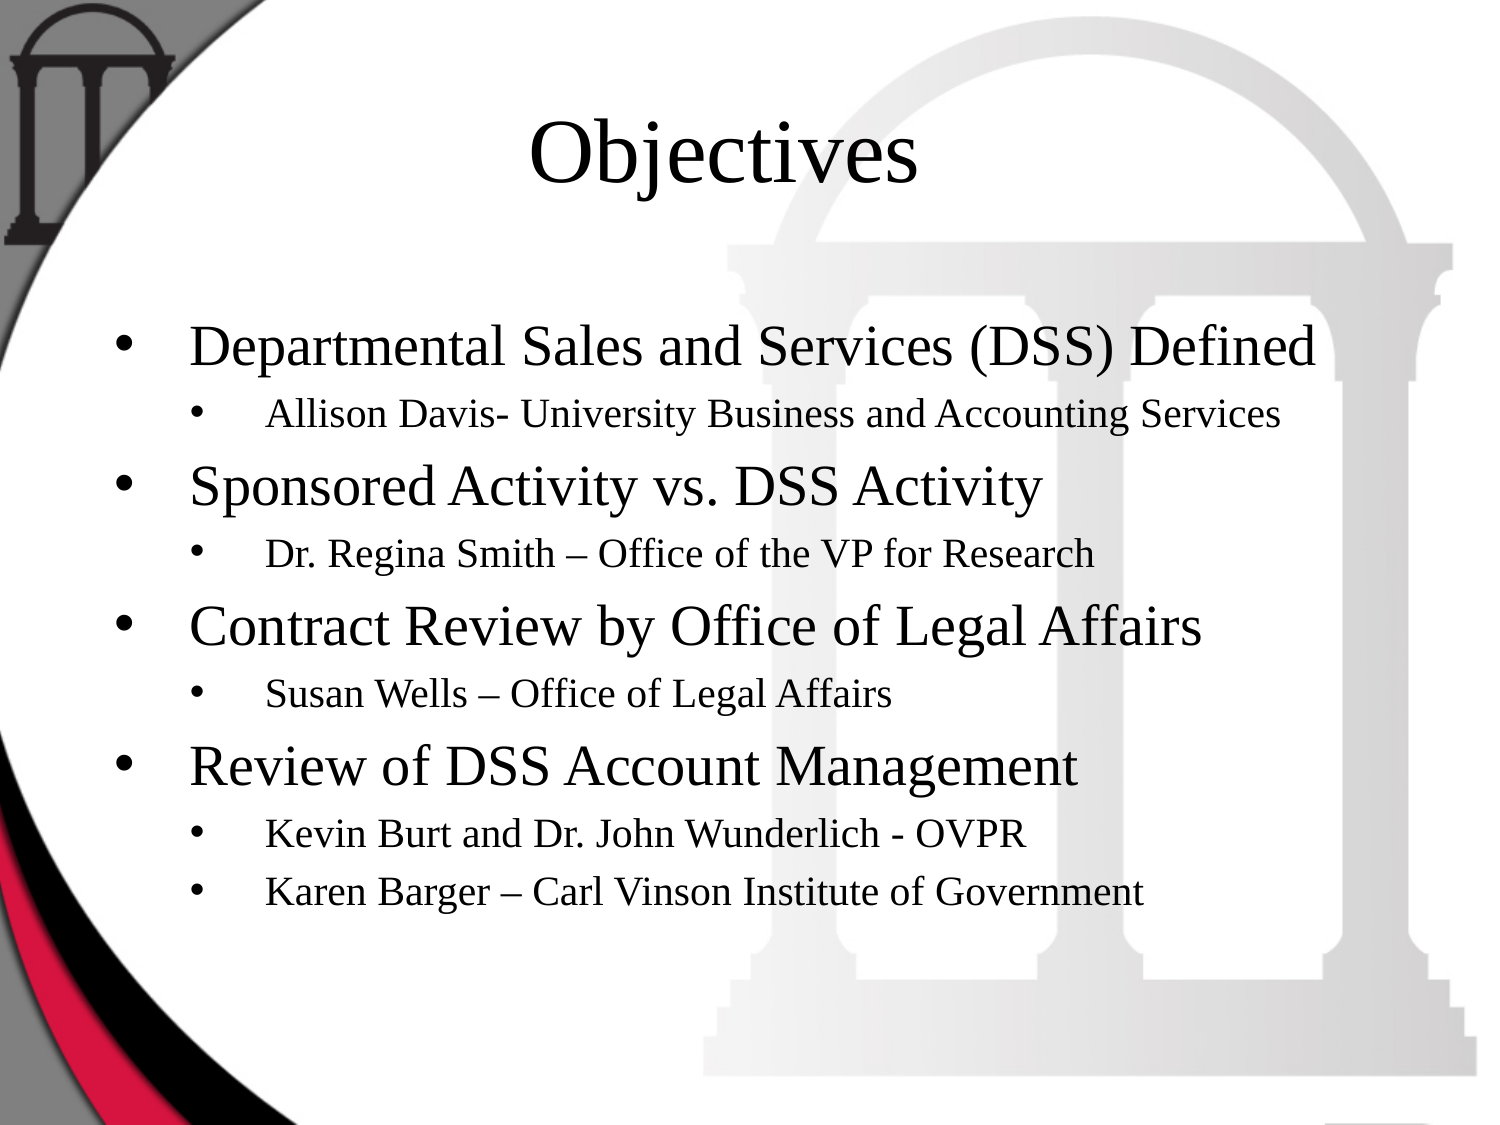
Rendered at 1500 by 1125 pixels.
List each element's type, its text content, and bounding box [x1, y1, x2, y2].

subtitle Departmental Sales and Services (DSS) Defined Allison Davis- University Business and Accounting Services Sponsored Activity vs. DSS Activity Dr. Regina Smith – Office of the VP for Research Contract Review by Office of Legal Affairs Susan Wells – Office of Legal Affairs Review of DSS Account Management Kevin Burt and Dr. John Wunderlich - OVPR Karen Barger – Carl Vinson Institute of Government [99, 299, 1463, 1038]
picture [0, 0, 1500, 1125]
title Objectives [87, 24, 1363, 267]
